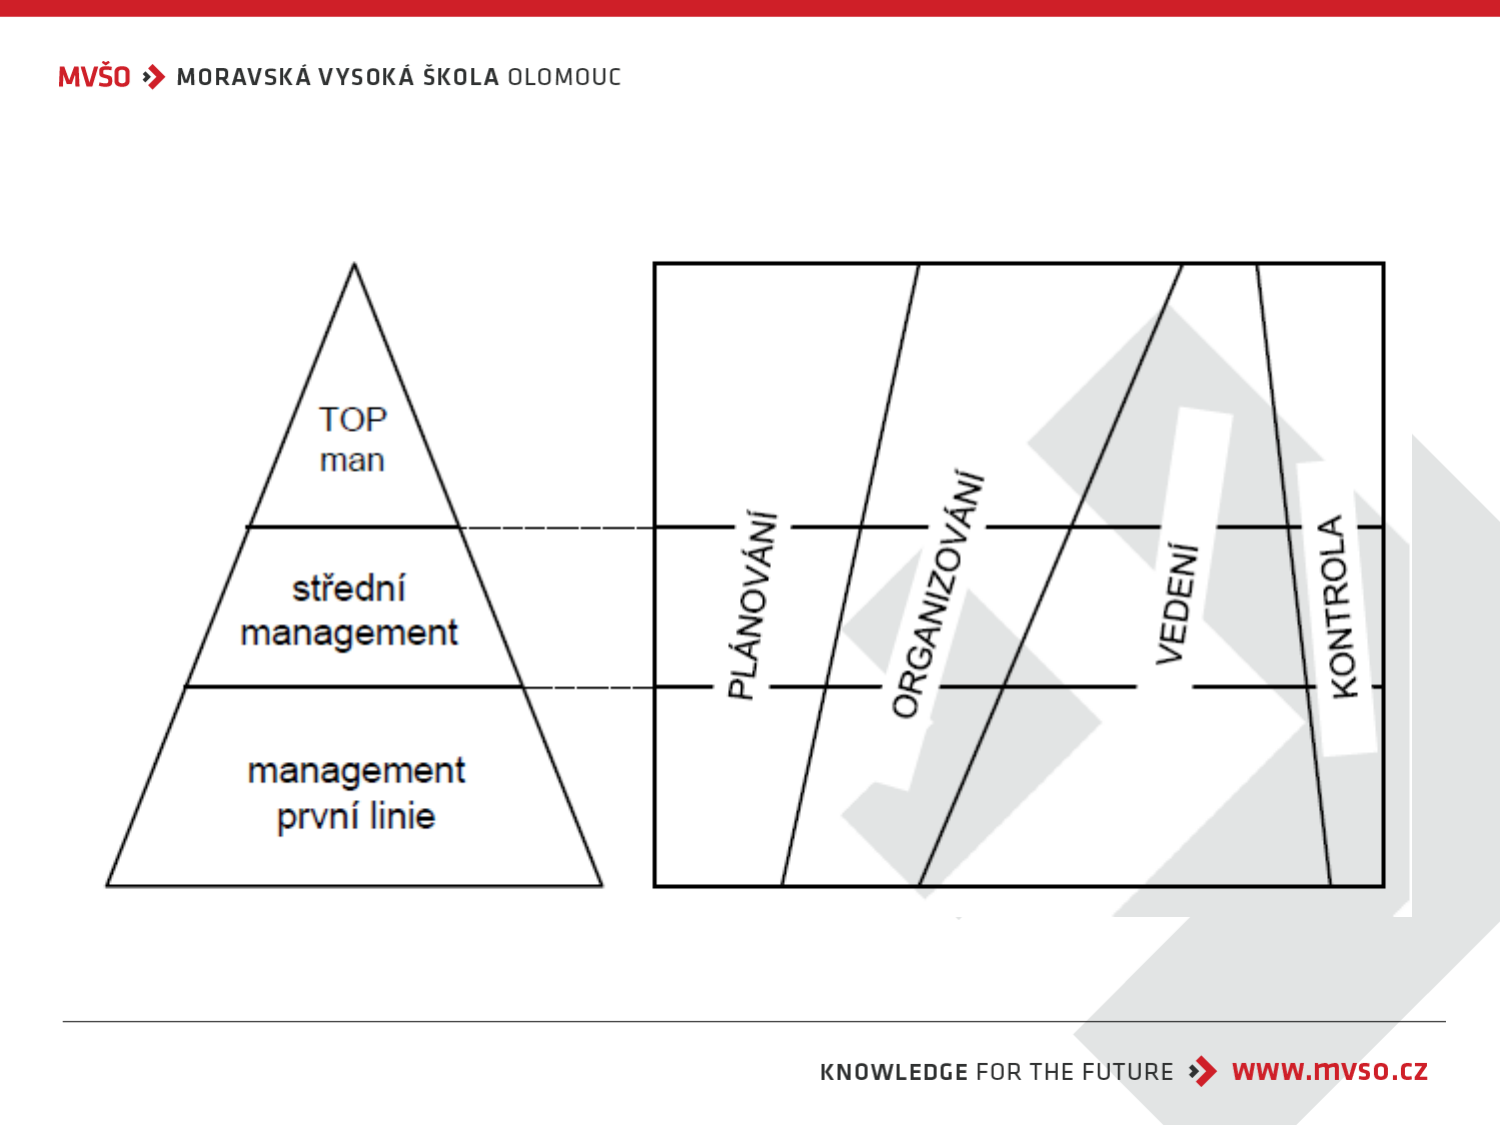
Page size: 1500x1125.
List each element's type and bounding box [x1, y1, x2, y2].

list [92, 208, 1412, 917]
picture [0, 0, 1500, 1125]
